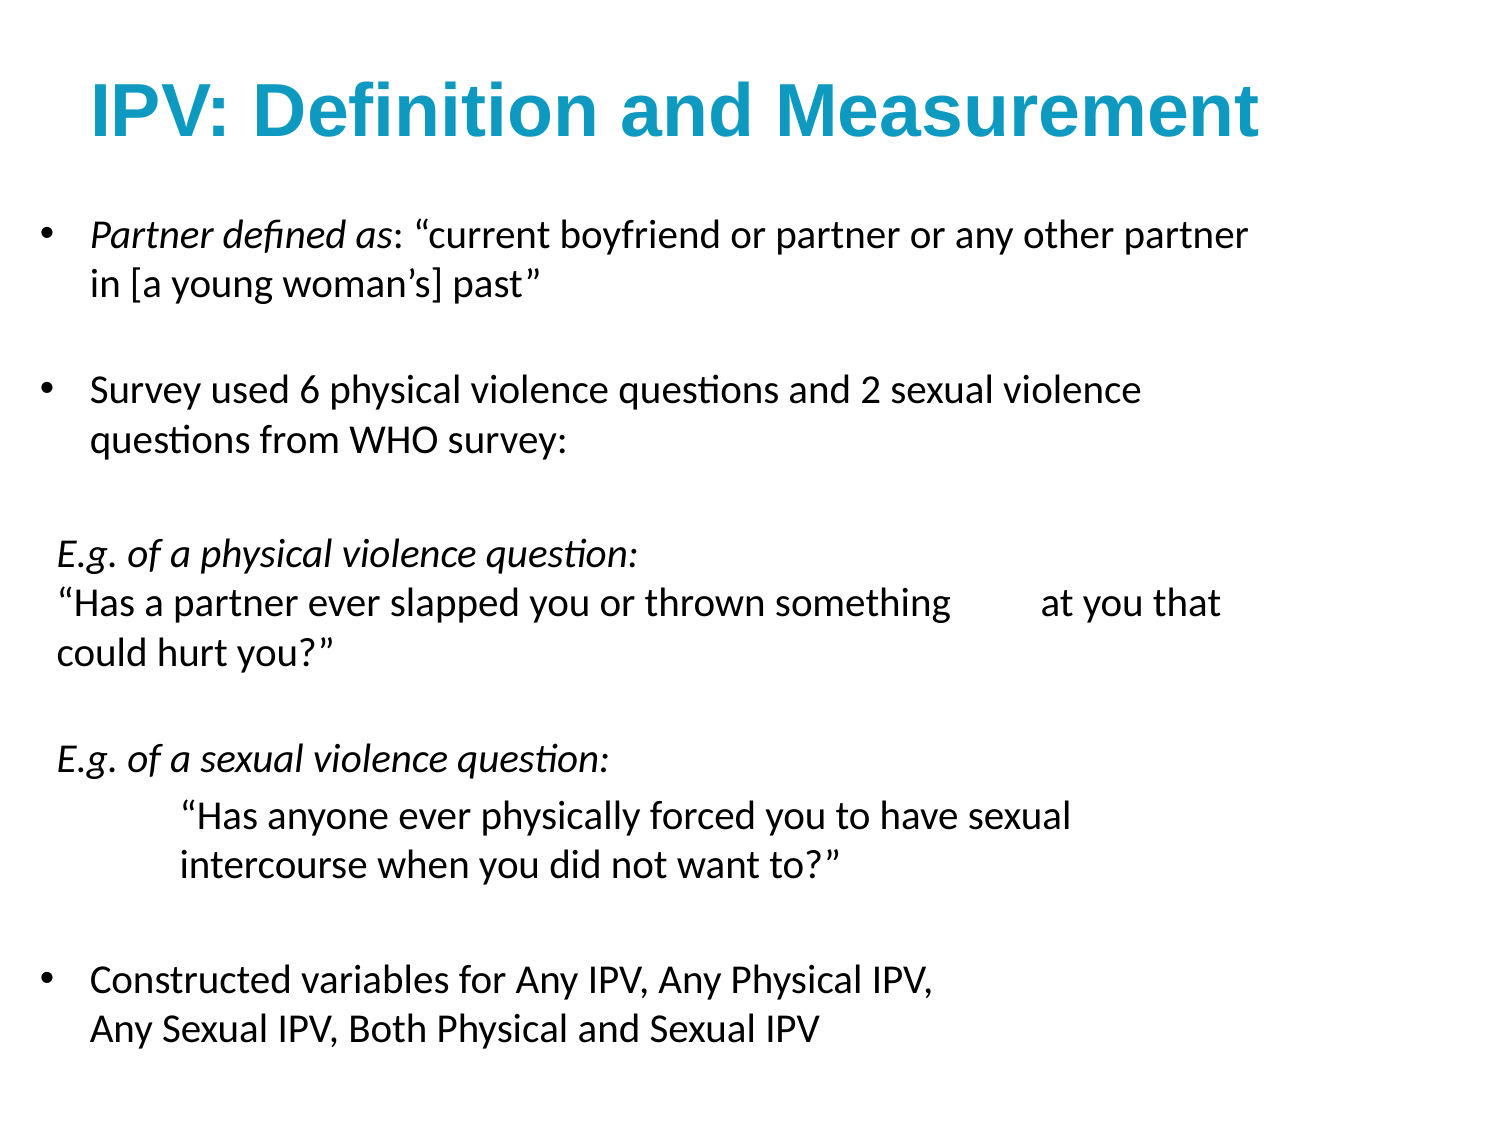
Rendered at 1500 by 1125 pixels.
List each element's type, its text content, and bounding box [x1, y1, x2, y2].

list Partner defined as: “current boyfriend or partner or any other partner in [a young woman’s] past” Survey used 6 physical violence questions and 2 sexual violence questions from WHO survey: E.g. of a physical violence question: “Has a partner ever slapped you or thrown something at you that could hurt you?” E.g. of a sexual violence question: “Has anyone ever physically forced you to have sexual intercourse when you did not want to?” Constructed variables for Any IPV, Any Physical IPV, Any Sexual IPV, Both Physical and Sexual IPV [24, 200, 1275, 1063]
title IPV: Definition and Measurement [75, 12, 1325, 200]
